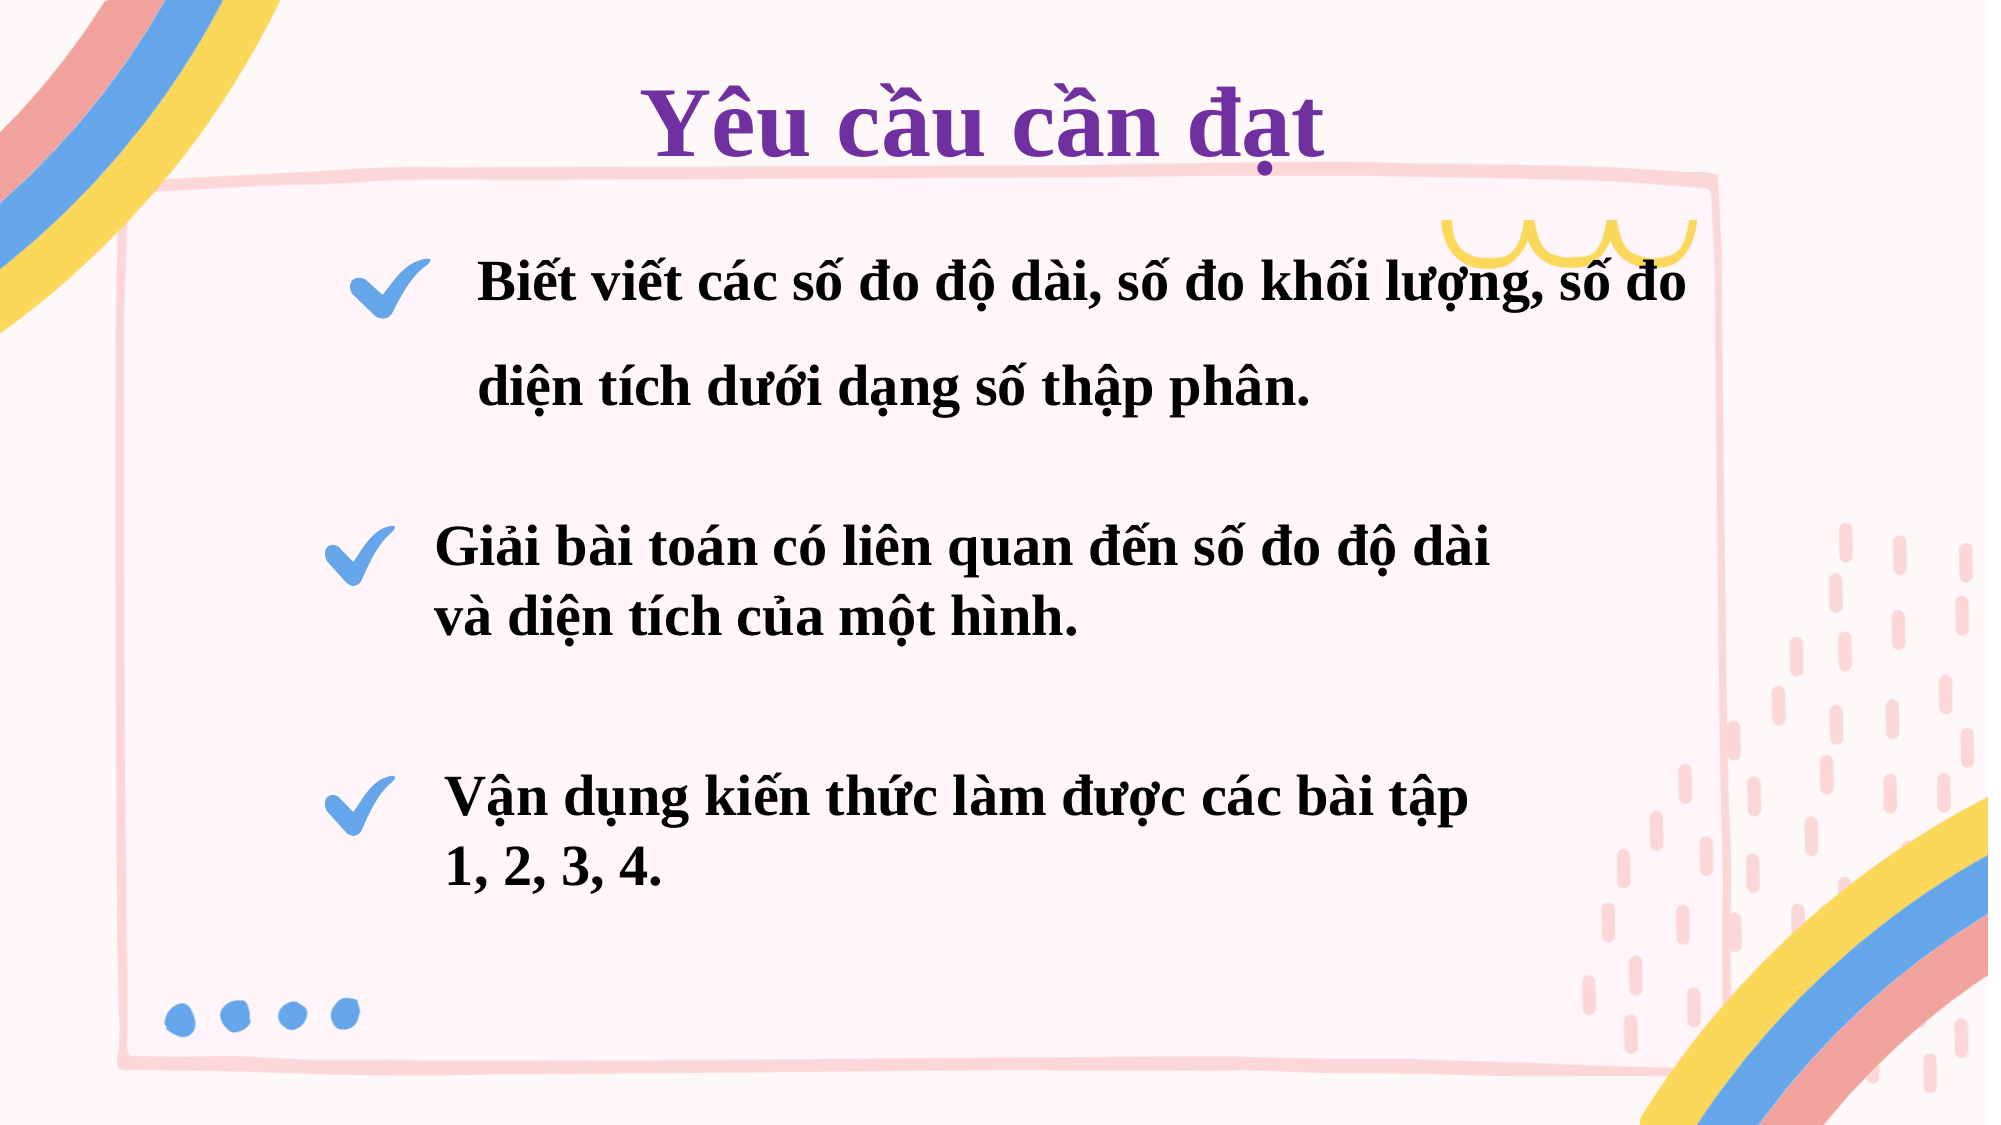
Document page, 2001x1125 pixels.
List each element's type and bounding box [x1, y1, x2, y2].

text_box [349, 199, 1719, 428]
text_box [324, 499, 1518, 657]
text_box [324, 749, 1529, 907]
picture [0, 0, 1988, 1125]
